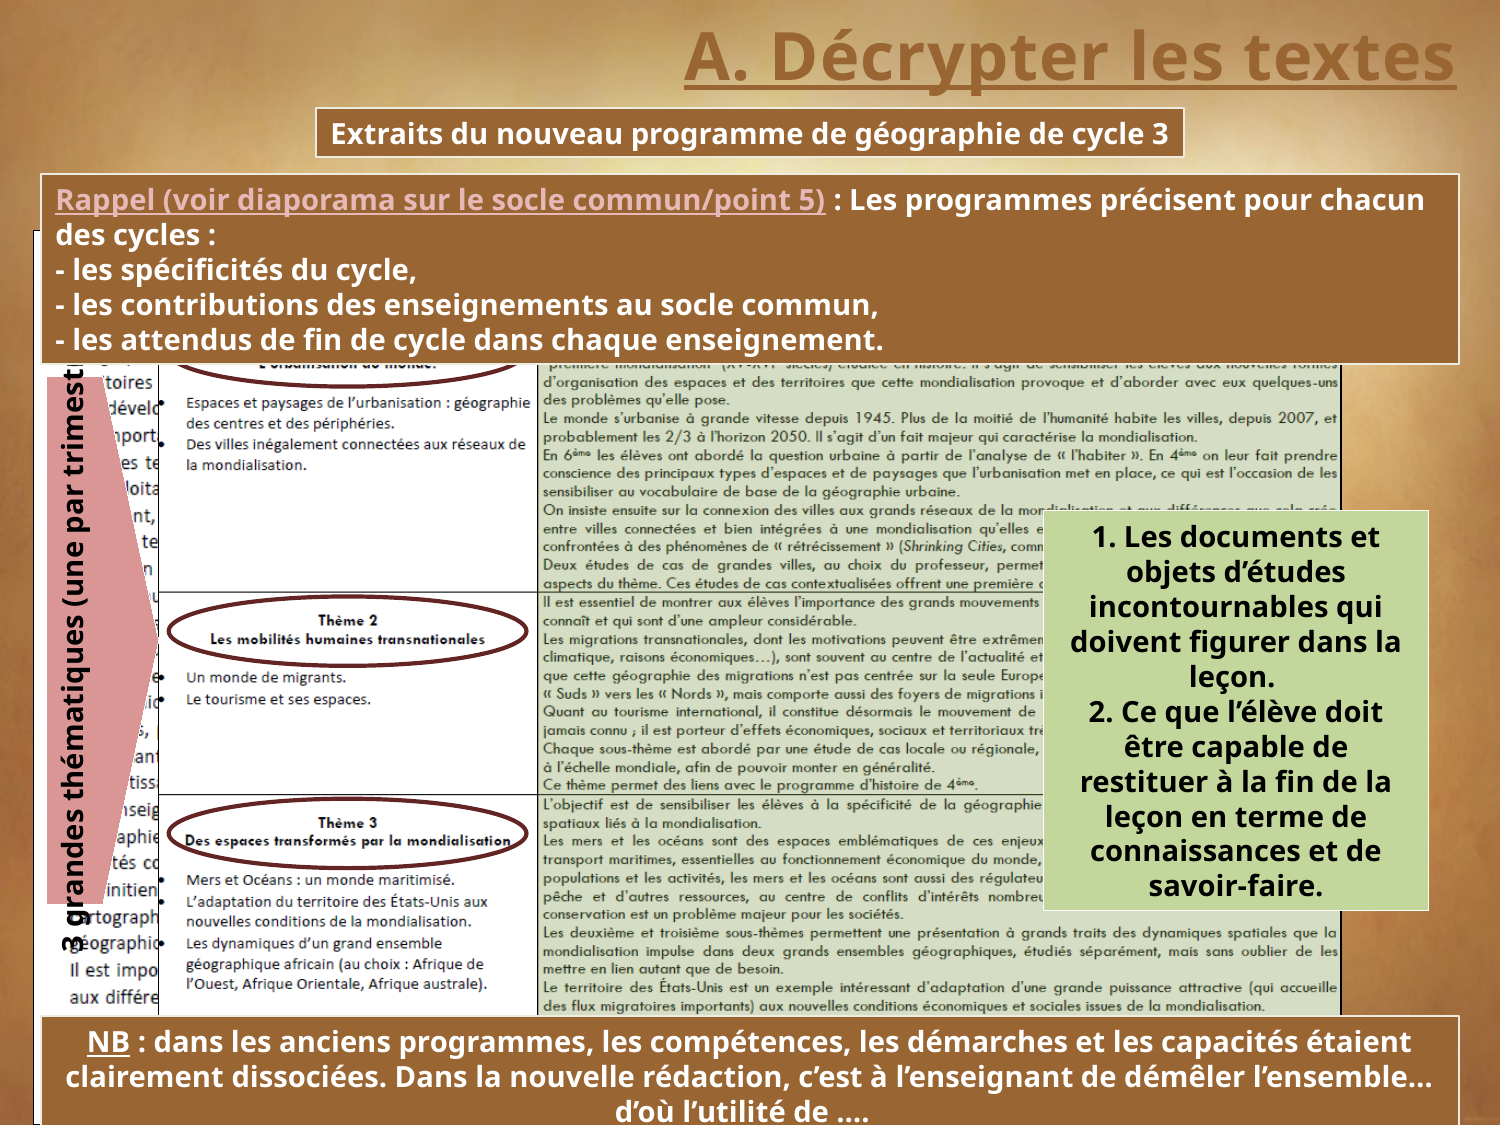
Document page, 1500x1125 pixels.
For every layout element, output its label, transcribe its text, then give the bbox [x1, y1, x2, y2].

picture [33, 178, 1342, 1125]
text_box NB : dans les anciens programmes, les compétences, les démarches et les capacités étaient clairement dissociées. Dans la nouvelle rédaction, c’est à l’enseignant de démêler l’ensemble…d’où l’utilité de …. [1024, 1014, 1461, 1125]
text_box Rappel (voir diaporama sur le socle commun/point 5) : Les programmes précisent pour chacun des cycles : - les spécificités du cycle, - les contributions des enseignements au socle commun, - les attendus de fin de cycle dans chaque enseignement. [39, 172, 1461, 366]
text_box Extraits du nouveau programme de géographie de cycle 3 [313, 106, 1186, 160]
text_box A. Décrypter les textes [60, 27, 1454, 81]
text_box 1. Les documents et objets d’études incontournables qui doivent figurer dans la leçon. 2. Ce que l’élève doit être capable de restituer à la fin de la leçon en terme de connaissances et de savoir-faire. [1346, 510, 1429, 911]
text_box 1. Comprendre les programmes, quelques clés [0, 0, 1500, 1125]
